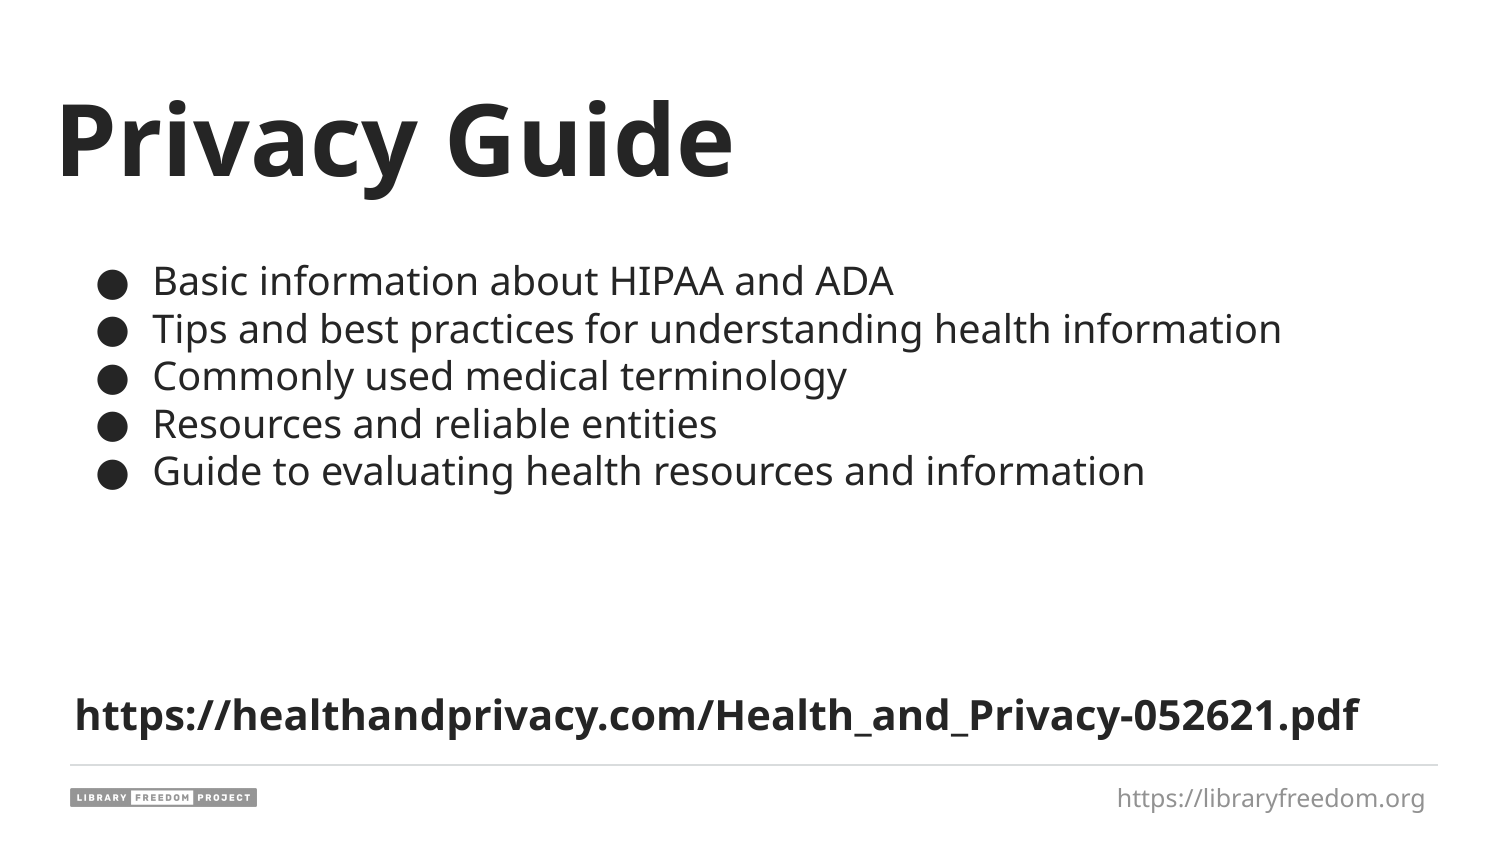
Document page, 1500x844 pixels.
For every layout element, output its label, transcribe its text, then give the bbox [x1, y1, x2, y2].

subtitle https://healthandprivacy.com/Health_and_Privacy-052621.pdf [54, 661, 1446, 739]
text_box Basic information about HIPAA and ADA Tips and best practices for understanding health information Commonly used medical terminology Resources and reliable entities Guide to evaluating health resources and information [57, 236, 1385, 608]
title Privacy Guide [34, 56, 1310, 151]
picture [70, 788, 257, 807]
